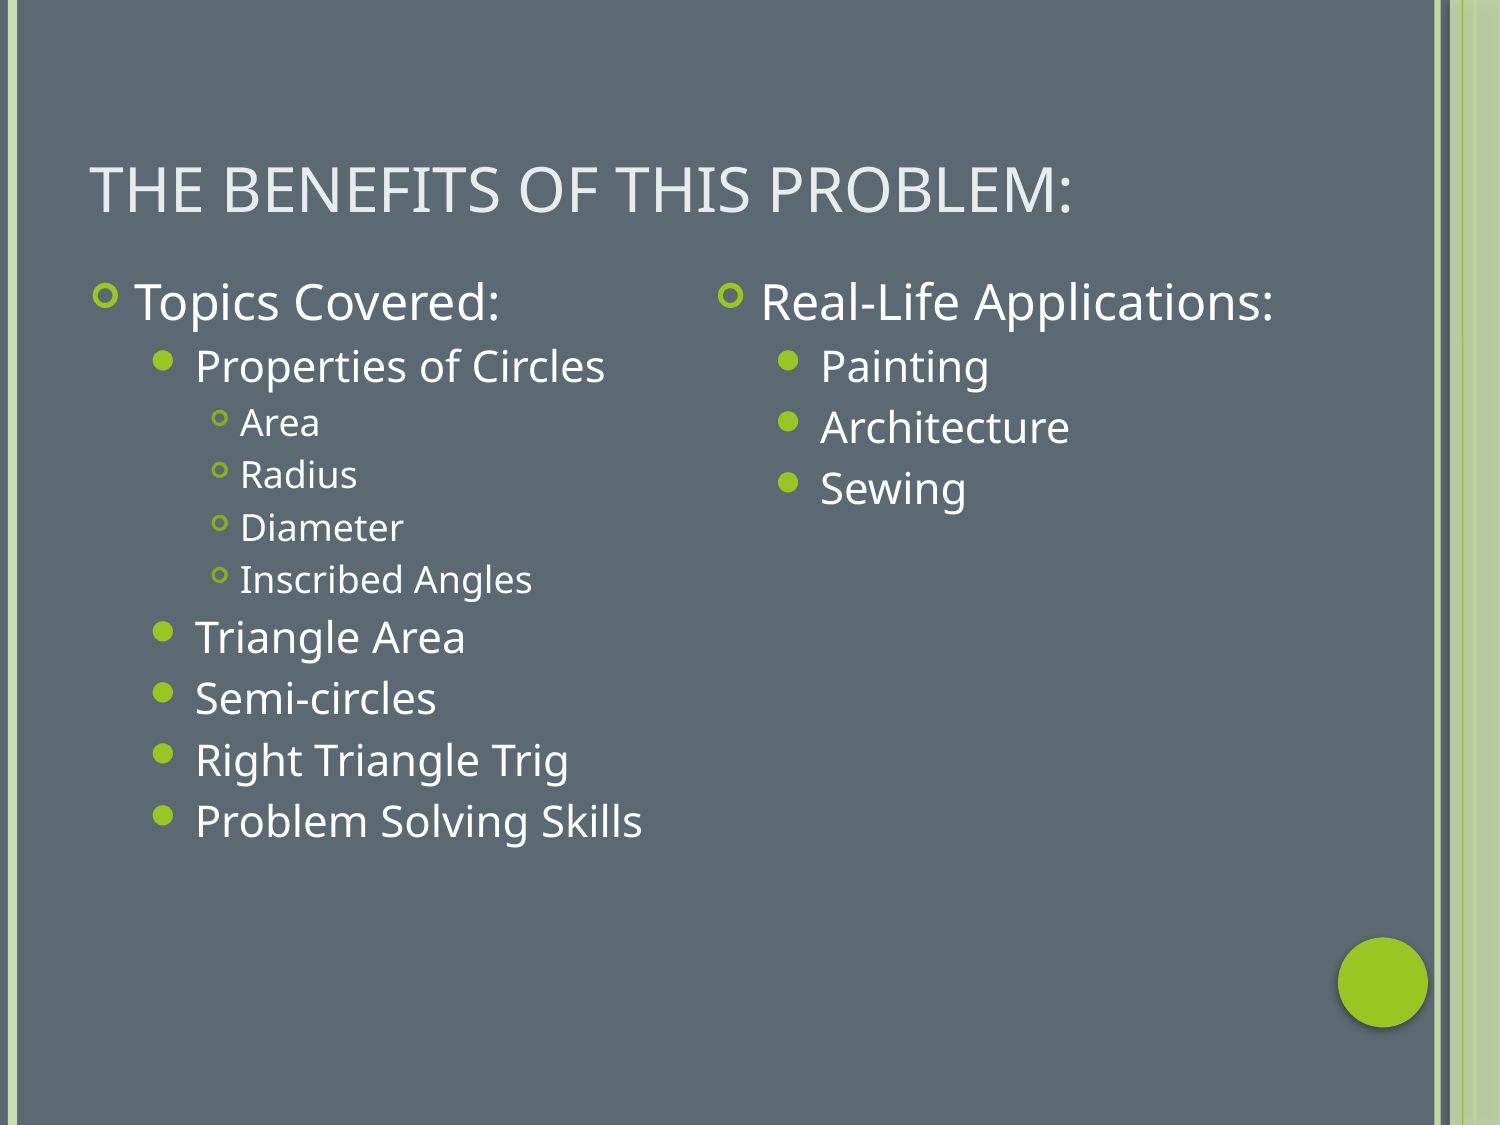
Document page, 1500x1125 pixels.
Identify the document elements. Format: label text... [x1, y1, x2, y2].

list Topics Covered: Properties of Circles Area Radius Diameter Inscribed Angles Triangle Area Semi-circles Right Triangle Trig Problem Solving Skills [75, 262, 675, 1013]
title The Benefits Of This Problem: [75, 45, 1300, 233]
list Real-Life Applications: Painting Architecture Sewing [700, 262, 1301, 1013]
